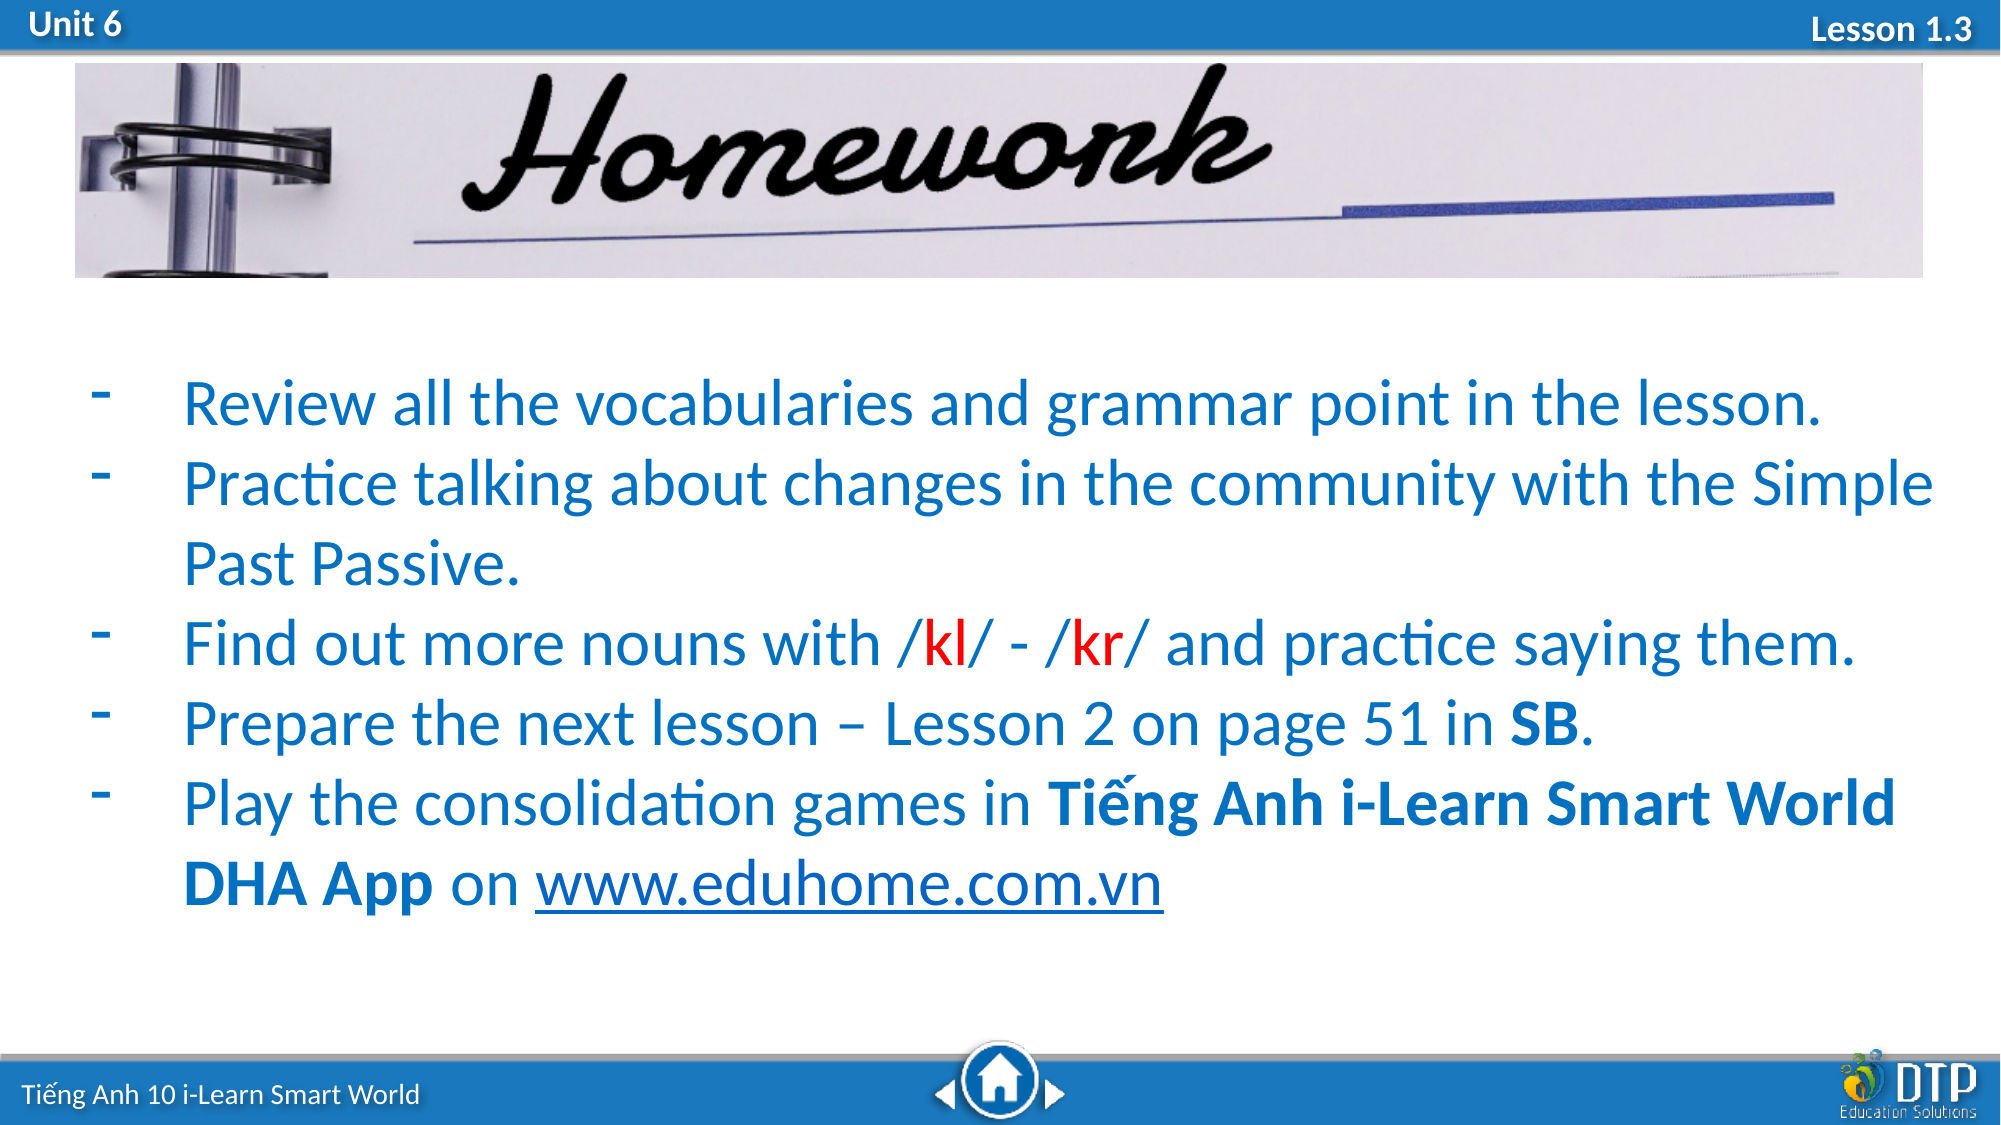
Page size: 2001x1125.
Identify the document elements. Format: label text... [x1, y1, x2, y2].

text_box Review all the vocabularies and grammar point in the lesson. Practice talking about changes in the community with the Simple Past Passive. Find out more nouns with /kl/ - /kr/ and practice saying them. Prepare the next lesson – Lesson 2 on page 51 in SB. Play the consolidation games in Tiếng Anh i-Learn Smart World DHA App on www.eduhome.com.vn [0, 351, 1966, 927]
picture [0, 0, 2001, 1125]
